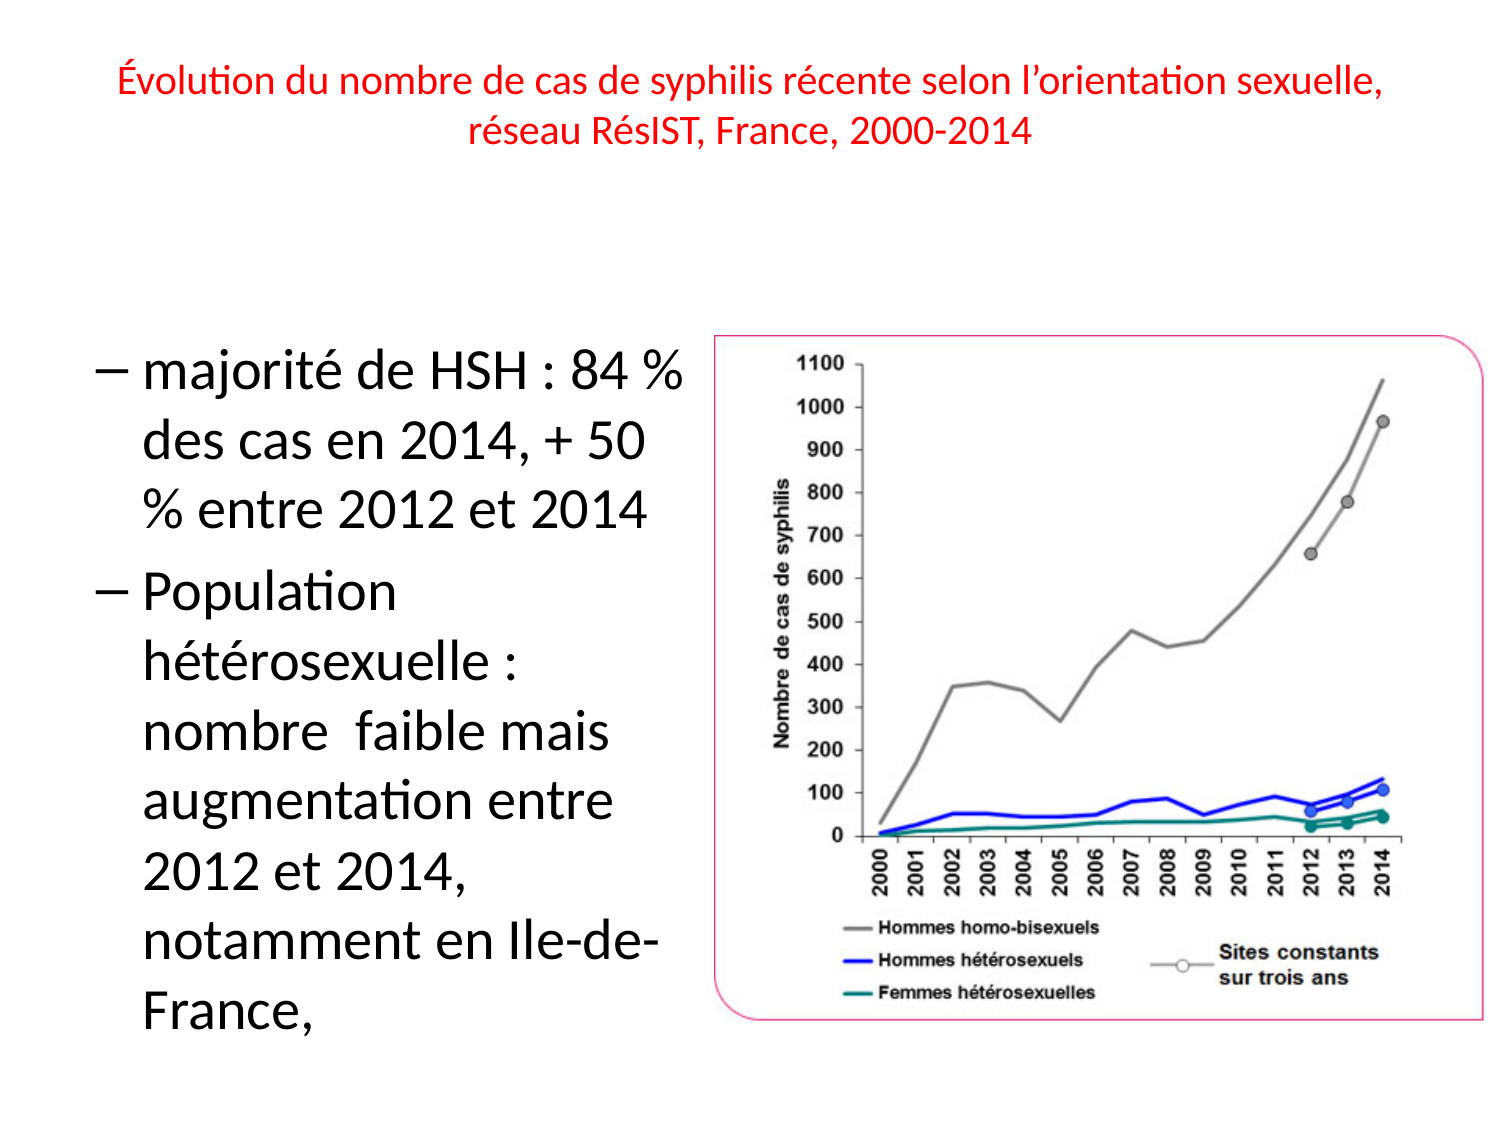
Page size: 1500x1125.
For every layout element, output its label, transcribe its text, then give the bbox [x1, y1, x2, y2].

picture [714, 335, 1487, 1024]
list majorité de HSH : 84 % des cas en 2014, + 50 % entre 2012 et 2014 Population hétérosexuelle : nombre faible mais augmentation entre 2012 et 2014, notamment en Ile-de-France, [5, 231, 705, 1076]
title Évolution du nombre de cas de syphilis récente selon l’orientation sexuelle, réseau RésIST, France, 2000-2014 [75, 45, 1425, 233]
